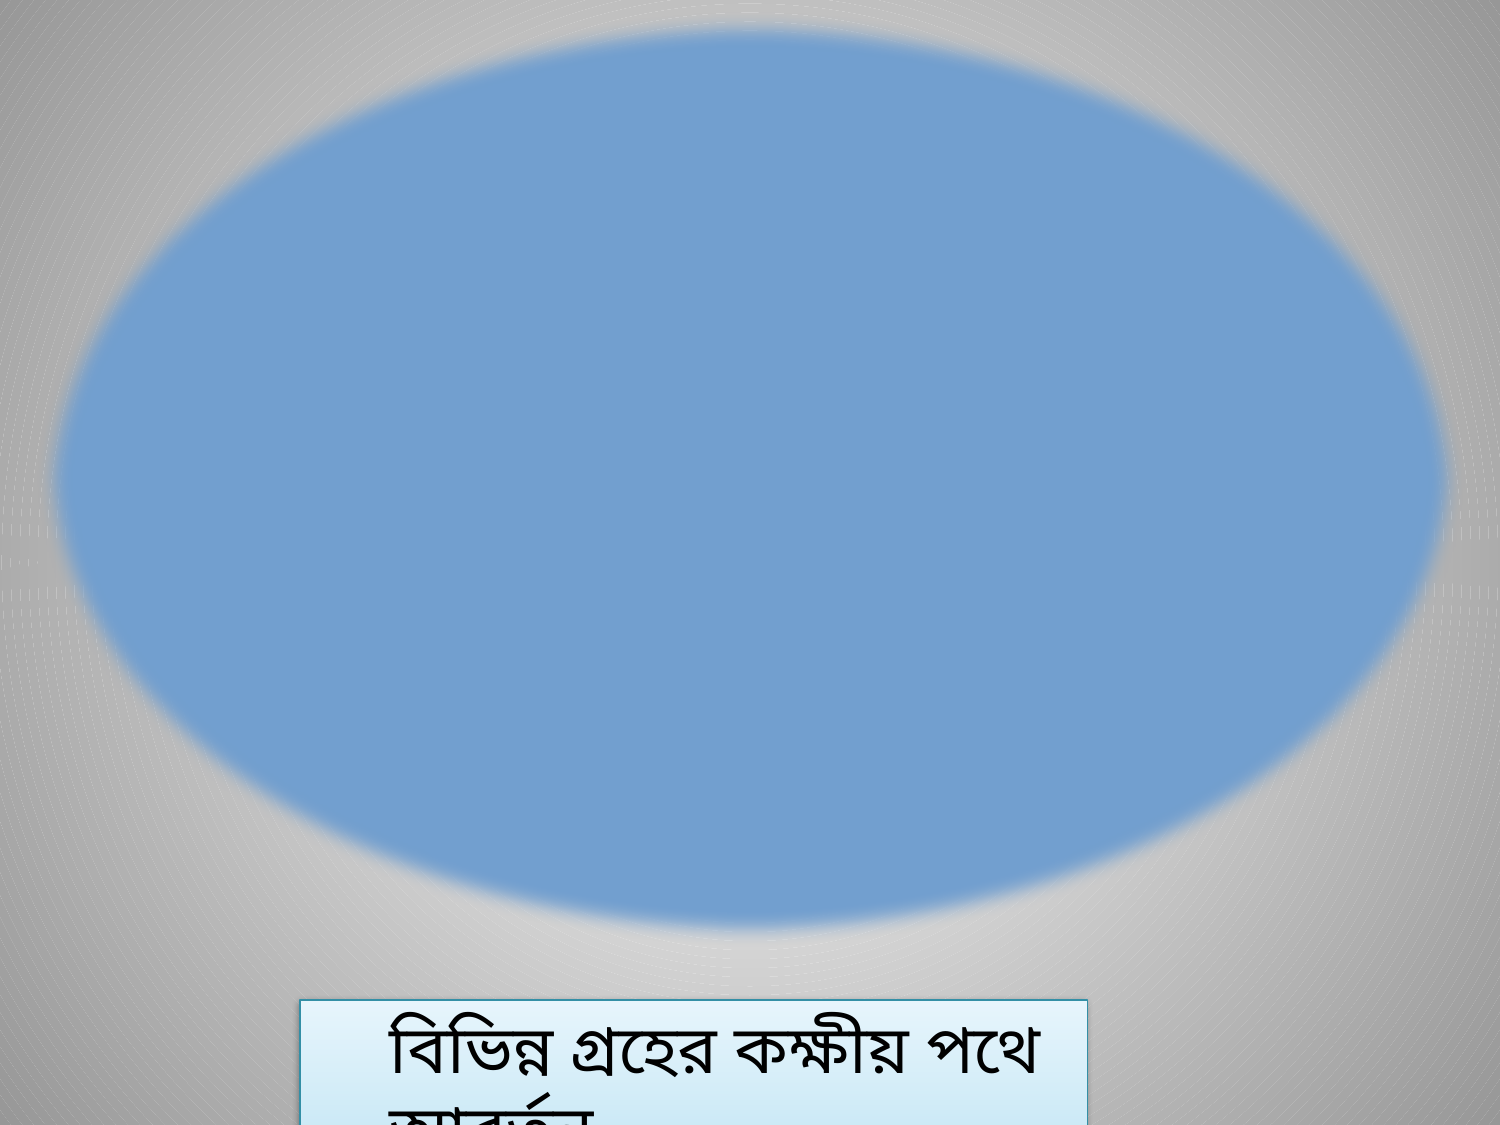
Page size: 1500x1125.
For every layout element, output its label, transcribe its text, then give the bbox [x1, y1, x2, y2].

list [37, 12, 1465, 947]
text_box বিভিন্ন গ্রহের কক্ষীয় পথে আবর্তন [299, 999, 1088, 1125]
